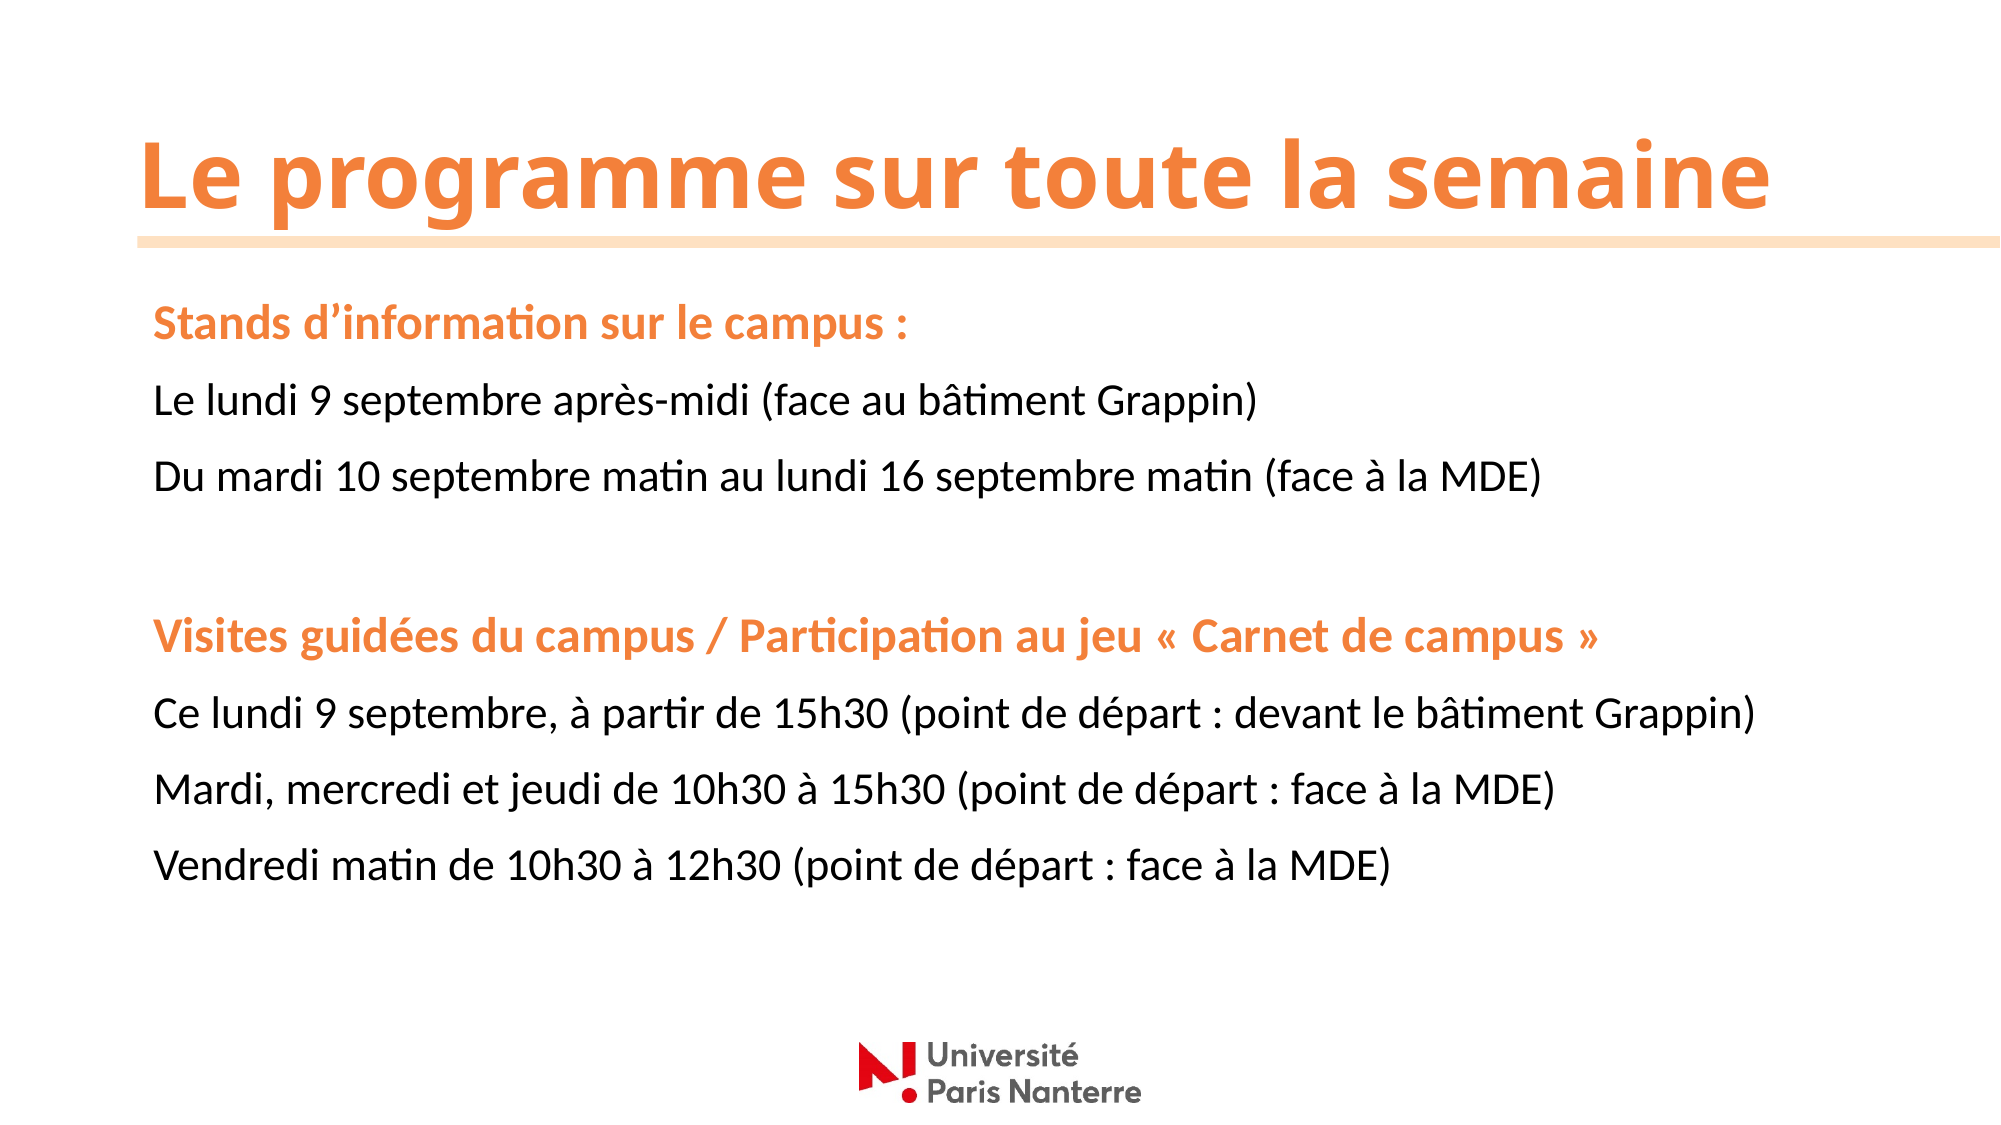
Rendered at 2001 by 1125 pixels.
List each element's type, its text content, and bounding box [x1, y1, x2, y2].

picture [859, 1042, 1141, 1103]
title Le programme sur toute la semaine [137, 0, 2000, 237]
text_box Stands d’information sur le campus : Le lundi 9 septembre après-midi (face au bâtiment Grappin) Du mardi 10 septembre matin au lundi 16 septembre matin (face à la MDE) Visites guidées du campus / Participation au jeu « Carnet de campus » Ce lundi 9 septembre, à partir de 15h30 (point de départ : devant le bâtiment Grappin) Mardi, mercredi et jeudi de 10h30 à 15h30 (point de départ : face à la MDE) Vendredi matin de 10h30 à 12h30 (point de départ : face à la MDE) [153, 195, 1879, 961]
